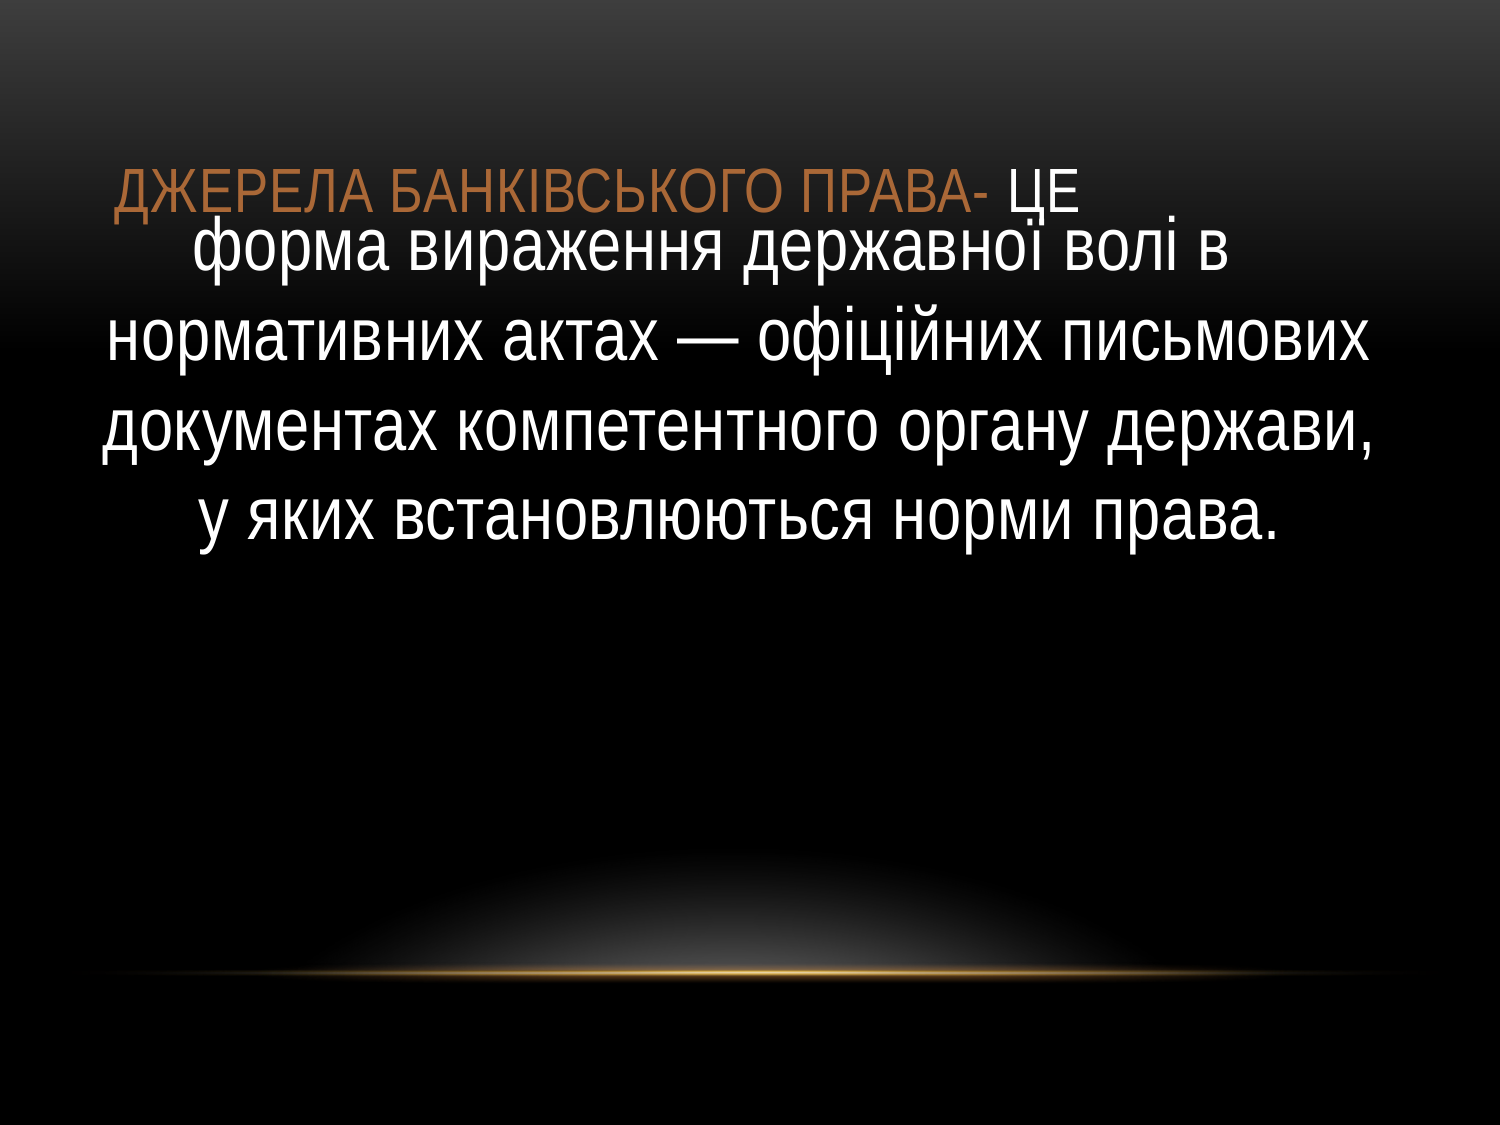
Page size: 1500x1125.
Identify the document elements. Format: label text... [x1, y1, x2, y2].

title Джерела банківського права- це [99, 45, 1400, 187]
list форма вираження державної волі в нормативних актах — офіційних письмових документах компетентного органу держави, у яких встановлюються норми права. [23, 187, 1402, 908]
picture [0, 0, 1500, 1125]
